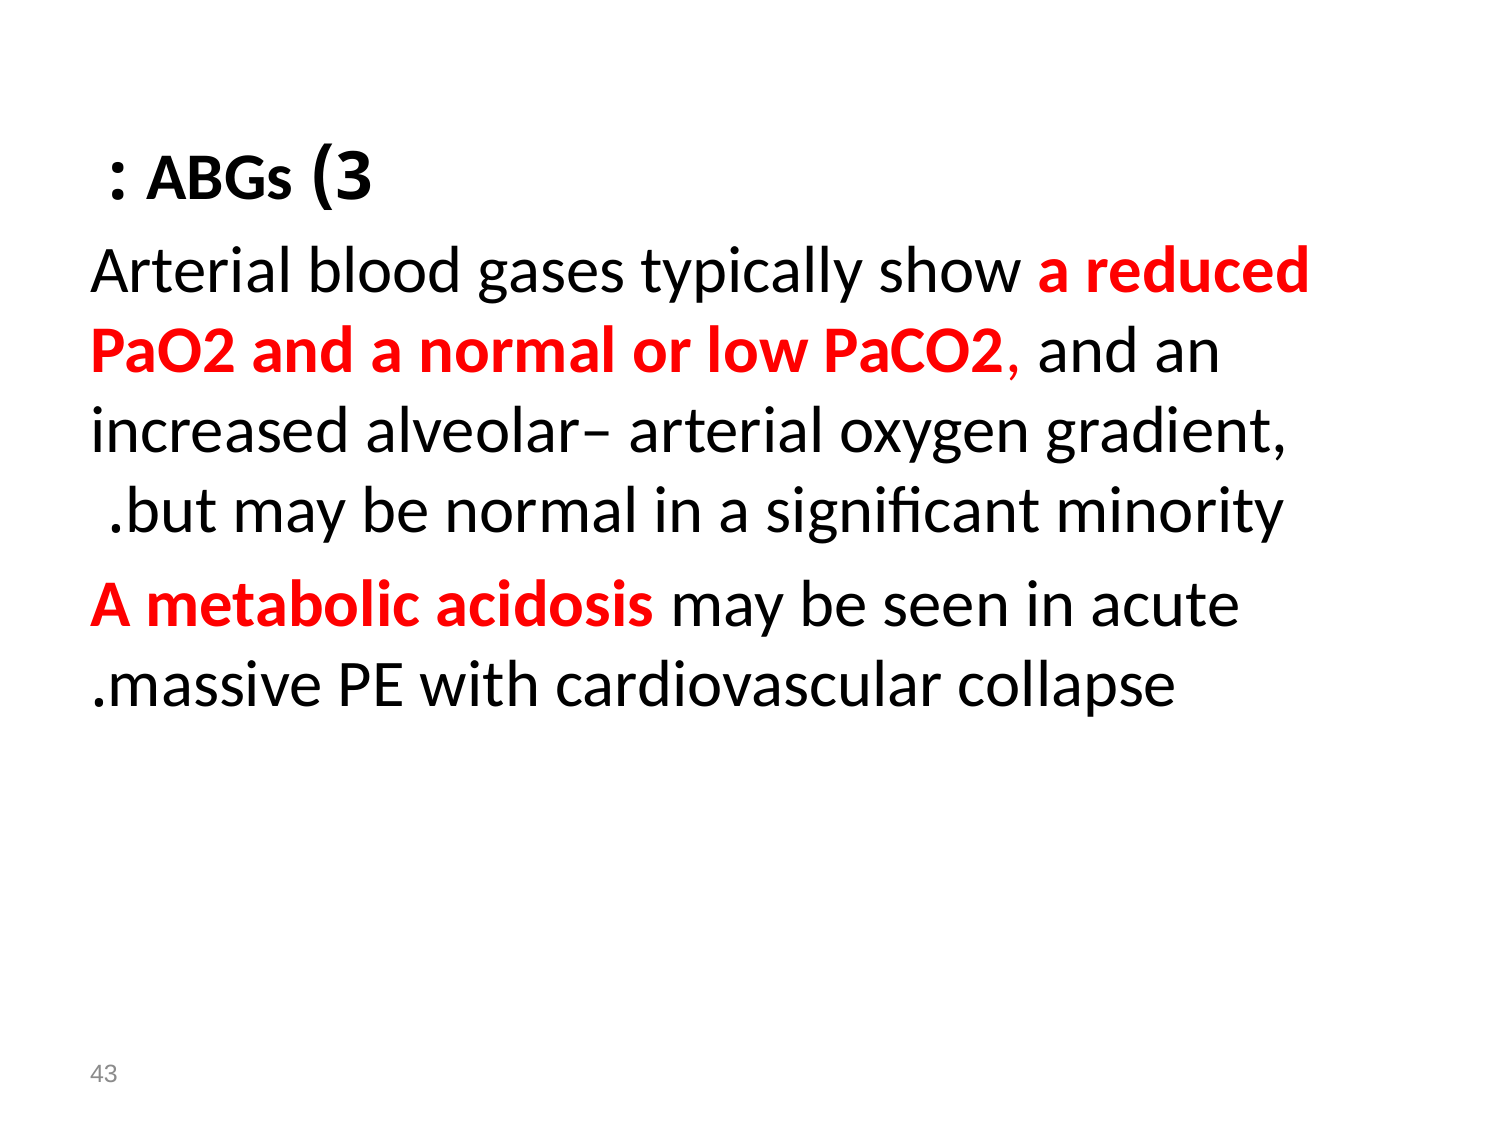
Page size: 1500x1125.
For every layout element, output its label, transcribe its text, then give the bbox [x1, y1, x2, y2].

slide_number 43 [75, 1042, 425, 1103]
list 3) ABGs : Arterial blood gases typically show a reduced PaO2 and a normal or low PaCO2, and an increased alveolar– arterial oxygen gradient, but may be normal in a significant minority. A metabolic acidosis may be seen in acute massive PE with cardiovascular collapse. [75, 125, 1425, 1005]
